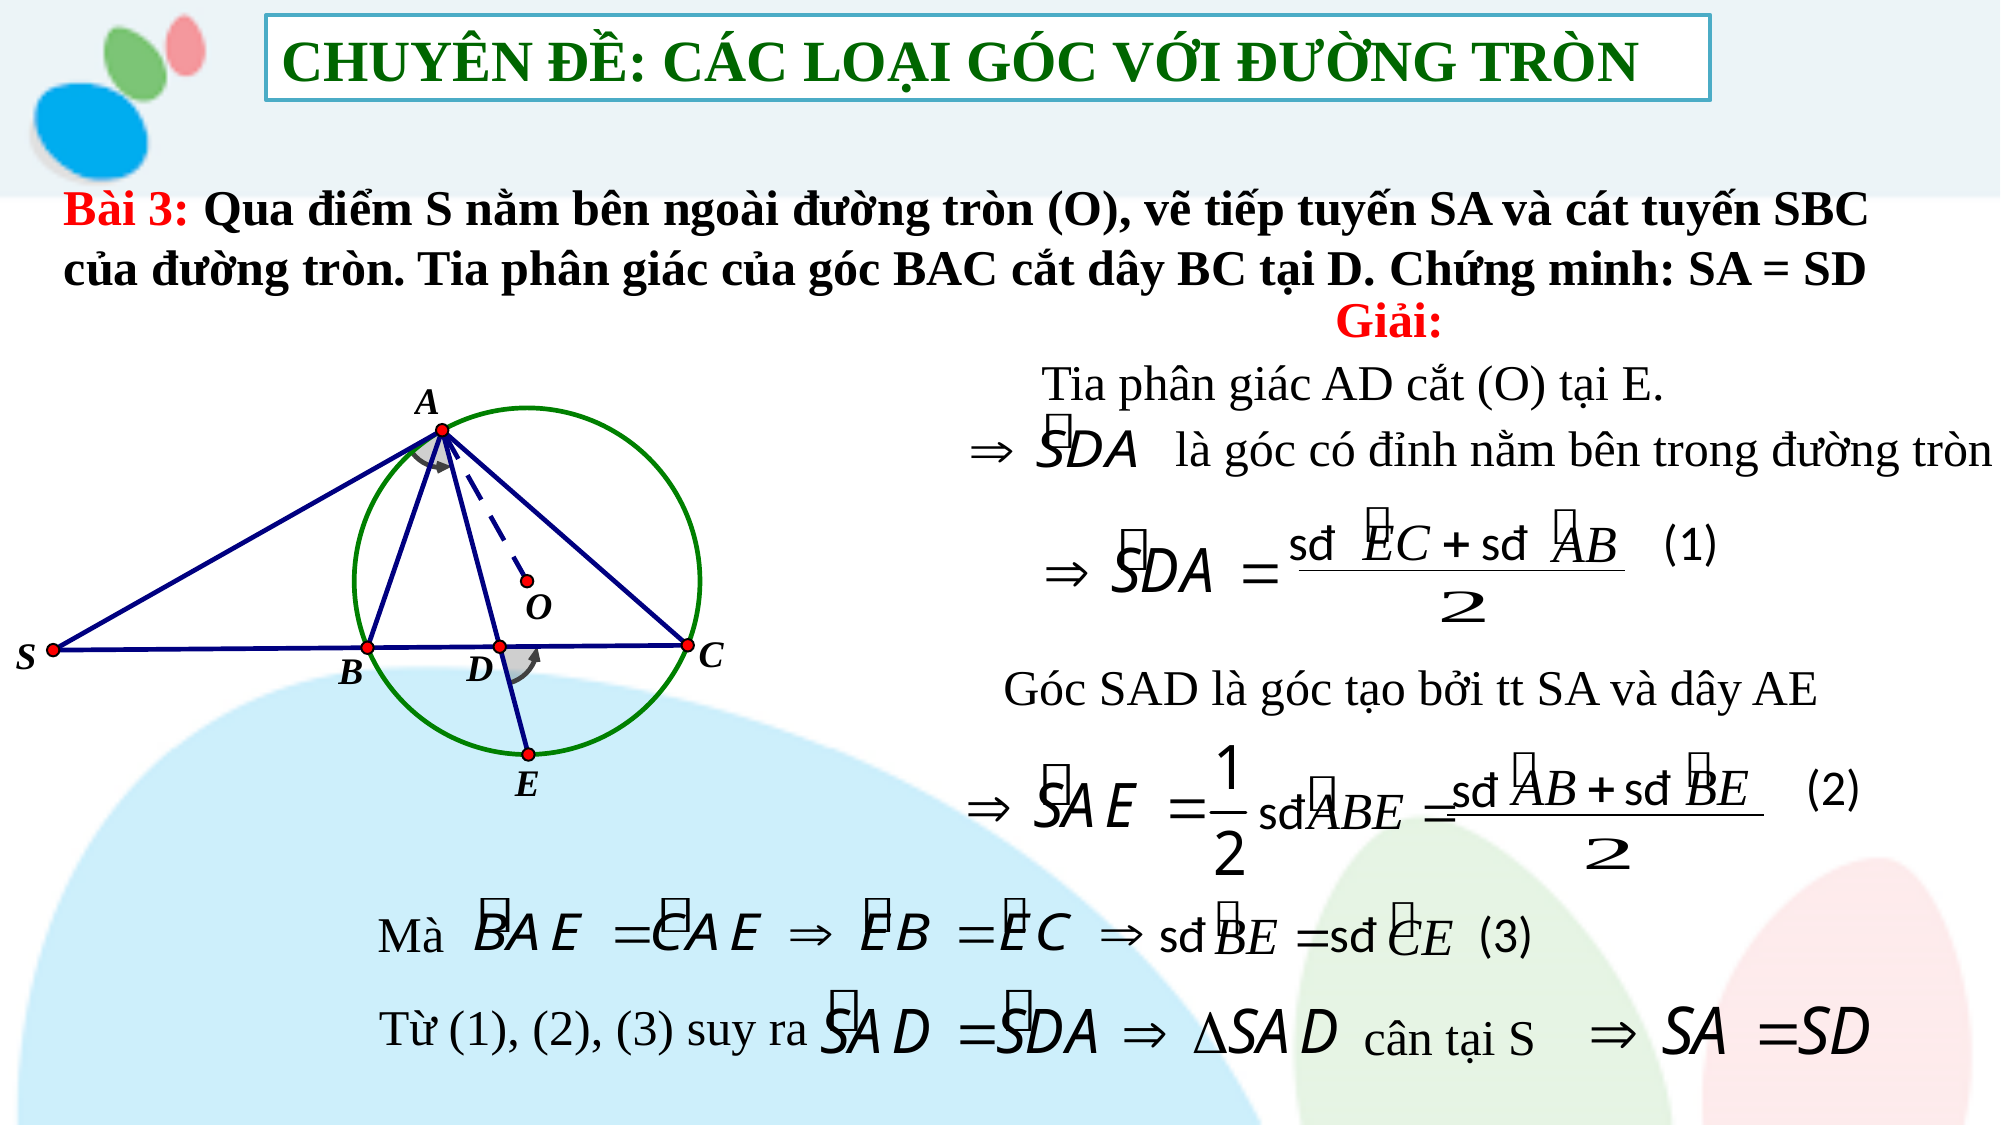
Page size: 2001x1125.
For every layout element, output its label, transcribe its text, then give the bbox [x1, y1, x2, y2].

text_box sđ sđ (3) [1166, 895, 1204, 971]
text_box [1204, 889, 1332, 964]
text_box cân tại S [1359, 998, 1564, 1073]
text_box Tia phân giác AD cắt (O) tại E. [1026, 342, 1680, 409]
text_box sđ (2) [1628, 747, 1670, 814]
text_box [962, 404, 1157, 479]
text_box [1570, 831, 1644, 876]
text_box Bài 3: Qua điểm S nằm bên ngoài đường tròn (O), vẽ tiếp tuyến SA và cát tuyến SBC của đường tròn. Tia phân giác của góc BAC cắt dây BC tại D. Chứng minh: SA = SD [49, 168, 1961, 304]
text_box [465, 888, 1168, 962]
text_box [1582, 997, 1892, 1070]
text_box sđ [1261, 771, 1297, 847]
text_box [1379, 890, 1464, 970]
text_box Mà [350, 895, 466, 971]
text_box CHUYÊN ĐỀ: CÁC LOẠI GÓC VỚI ĐƯỜNG TRÒN [264, 13, 1712, 102]
text_box sđ sđ (3) [1330, 895, 1375, 971]
text_box sđ sđ (3) [1468, 895, 1607, 971]
text_box Góc SAD là góc tạo bởi tt SA và dây AE [976, 648, 1834, 724]
picture [0, 0, 2001, 1125]
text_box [959, 730, 1256, 886]
text_box sđ (2) [1763, 747, 1961, 823]
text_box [816, 978, 1358, 1067]
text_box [1295, 763, 1459, 839]
text_box Từ (1), (2), (3) suy ra [364, 988, 810, 1064]
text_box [1499, 739, 1624, 814]
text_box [1675, 740, 1759, 814]
text_box là góc có đỉnh nằm bên trong đường tròn [1160, 409, 2000, 485]
text_box sđ [1436, 749, 1494, 814]
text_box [1037, 494, 1785, 629]
text_box Giải: [1321, 280, 1488, 342]
